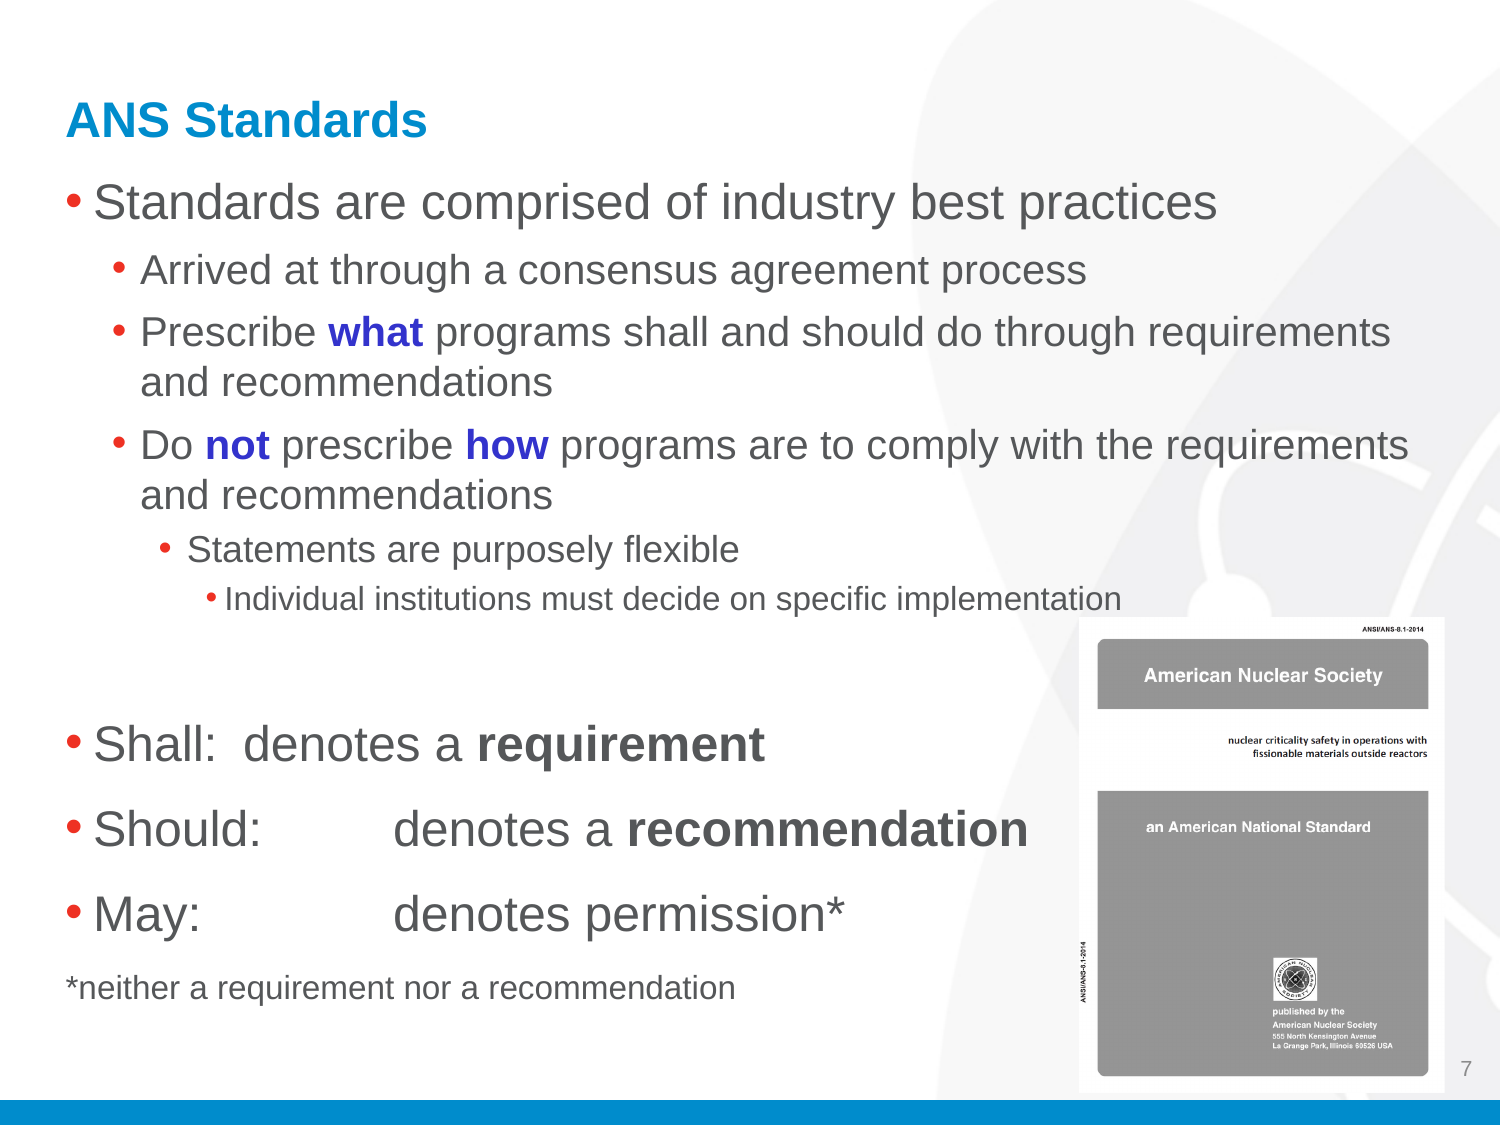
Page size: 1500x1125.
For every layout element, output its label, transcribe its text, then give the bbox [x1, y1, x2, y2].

slide_number 7 [1449, 1037, 1488, 1098]
list Standards are comprised of industry best practices Arrived at through a consensus agreement process Prescribe what programs shall and should do through requirements and recommendations Do not prescribe how programs are to comply with the requirements and recommendations Statements are purposely flexible Individual institutions must decide on specific implementation Shall: denotes a requirement Should: denotes a recommendation May: denotes permission* *neither a requirement nor a recommendation [50, 162, 1450, 1063]
title ANS Standards [50, 50, 1450, 148]
picture [0, 0, 1500, 1099]
